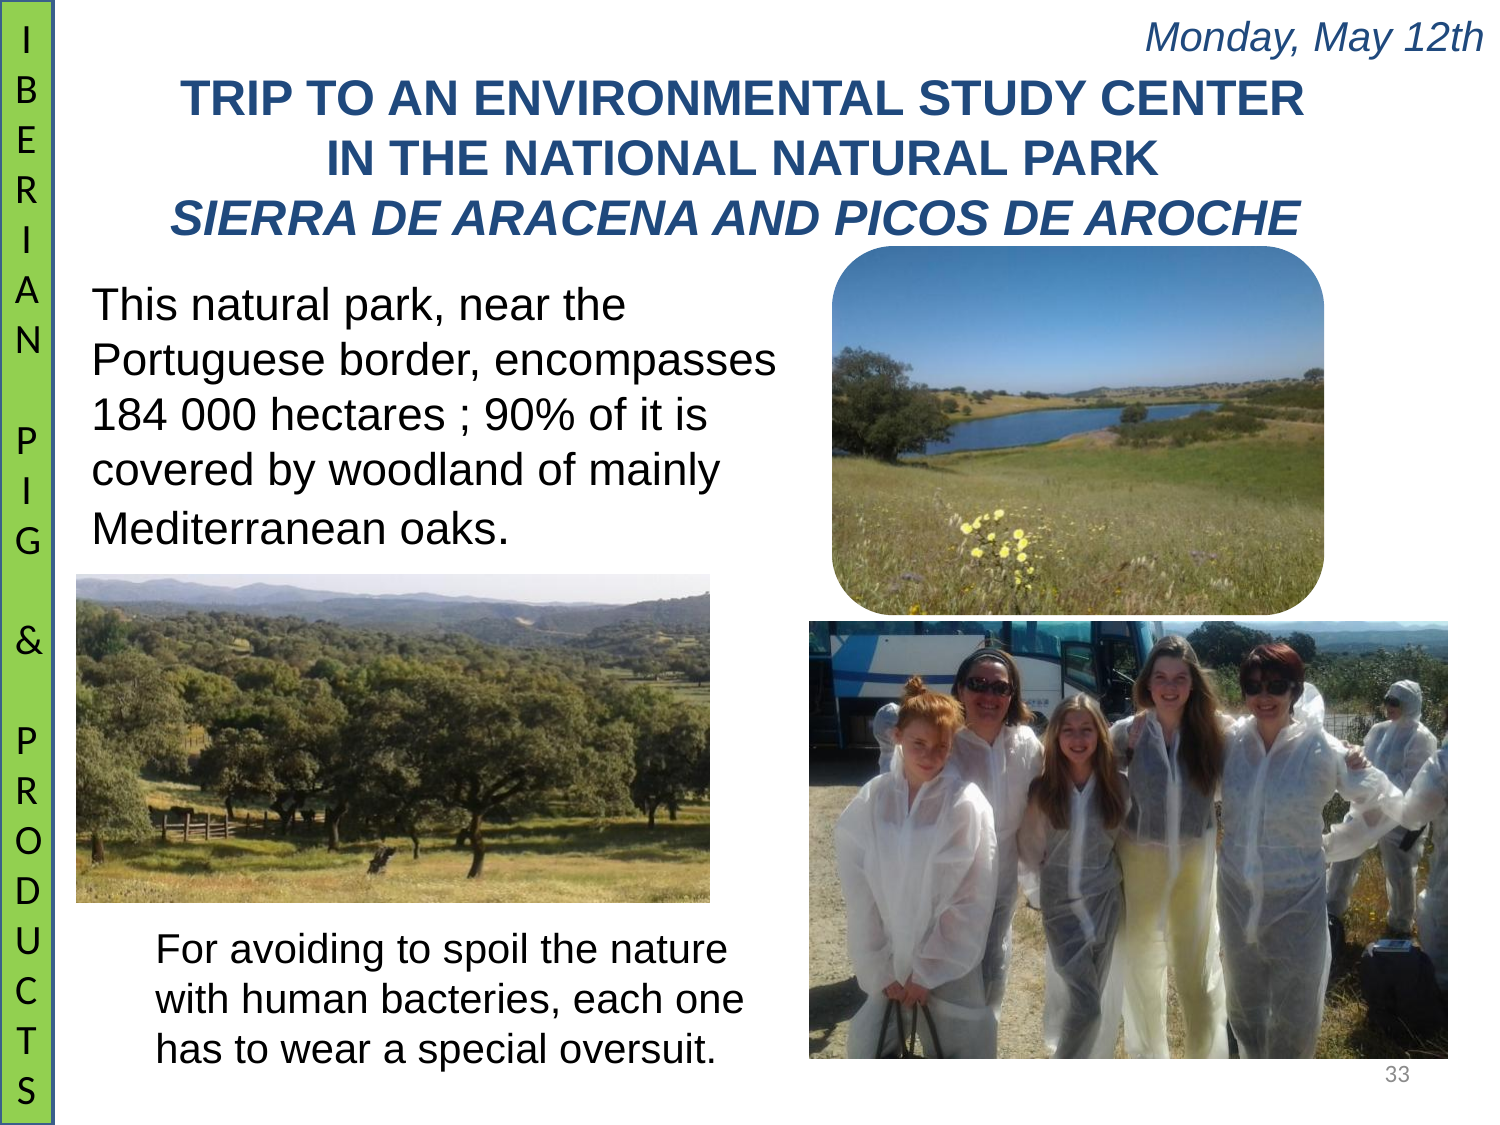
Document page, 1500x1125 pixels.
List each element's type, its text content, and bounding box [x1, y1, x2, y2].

title Monday, May 12th [1113, 0, 1500, 58]
text_box IBERIAN PIG & PRODUCTS [0, 0, 55, 1125]
picture [831, 245, 1325, 616]
picture [76, 573, 710, 903]
slide_number 33 [1074, 1067, 1425, 1103]
picture [808, 621, 1448, 1059]
text_box This natural park, near the Portuguese border, encompasses 184 000 hectares ; 90% of it is covered by woodland of mainly Mediterranean oaks. [76, 267, 821, 562]
text_box TRIP TO AN ENVIRONMENTAL STUDY CENTER IN THE NATIONAL NATURAL PARK SIERRA DE ARACENA AND PICOS DE AROCHE [55, 58, 1500, 254]
text_box For avoiding to spoil the nature with human bacteries, each one has to wear a special oversuit. [140, 914, 774, 1079]
